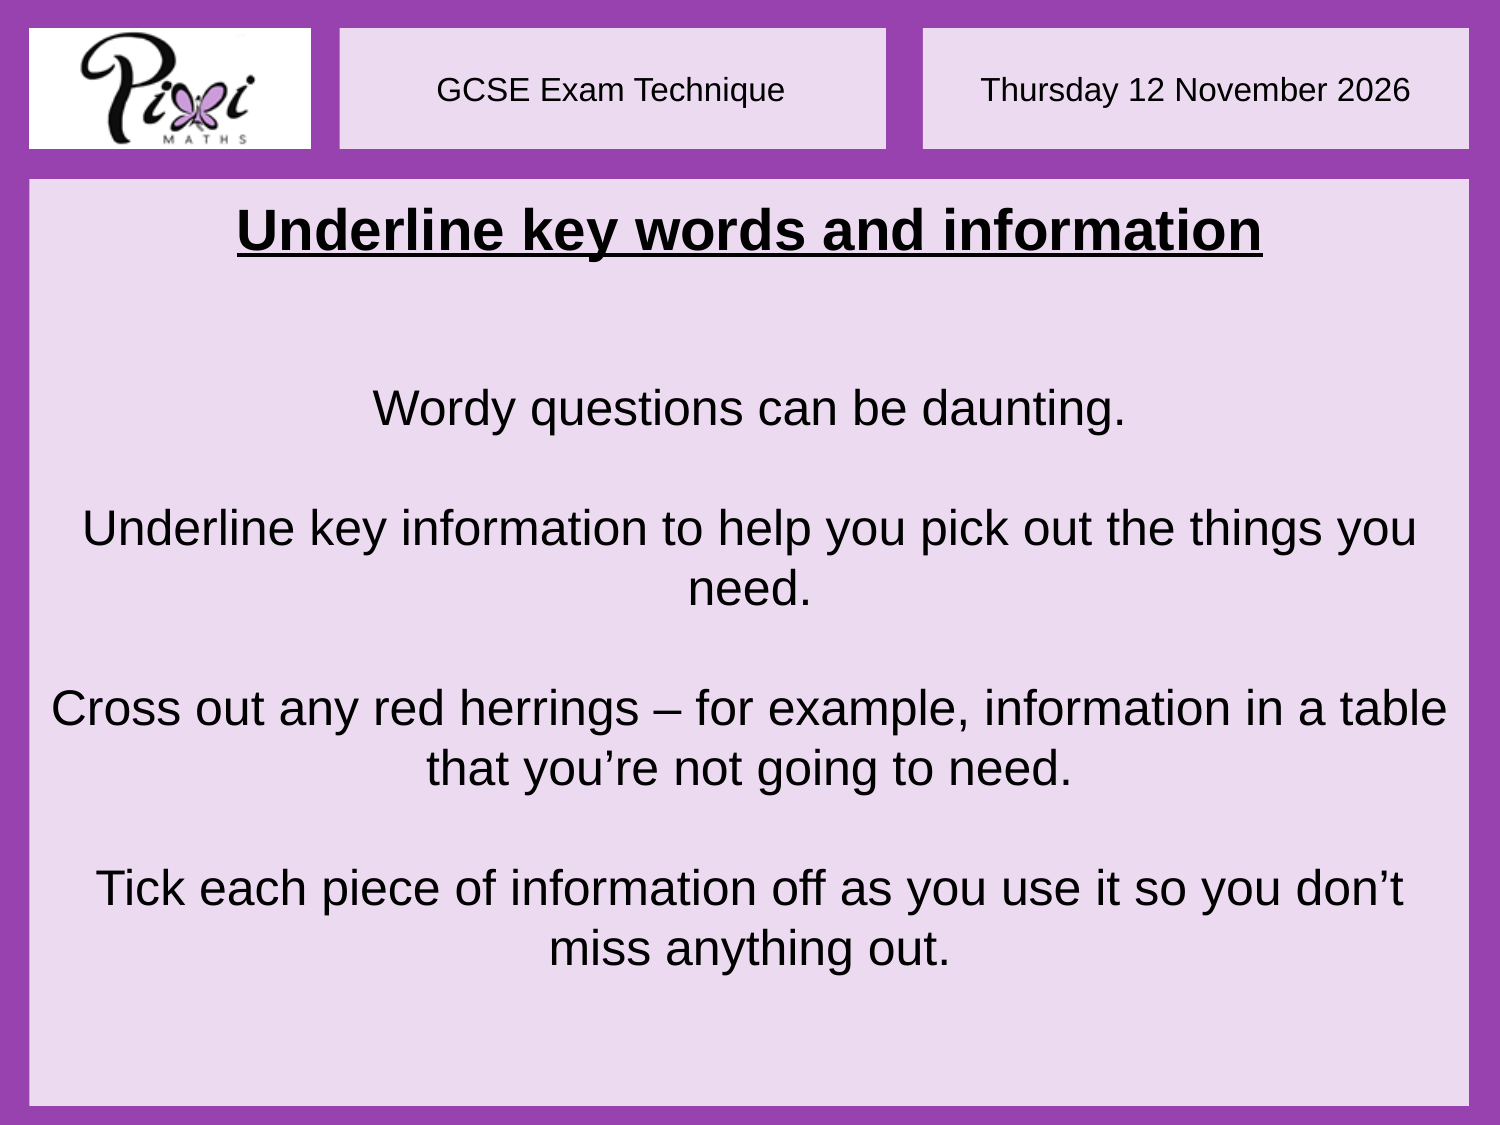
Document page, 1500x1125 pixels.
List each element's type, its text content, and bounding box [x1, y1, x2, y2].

text_box Wordy questions can be daunting. Underline key information to help you pick out the things you need. Cross out any red herrings – for example, information in a table that you’re not going to need. Tick each piece of information off as you use it so you don’t miss anything out. [35, 368, 1465, 984]
picture [0, 0, 1500, 1125]
text_box Underline key words and information [52, 184, 1447, 270]
